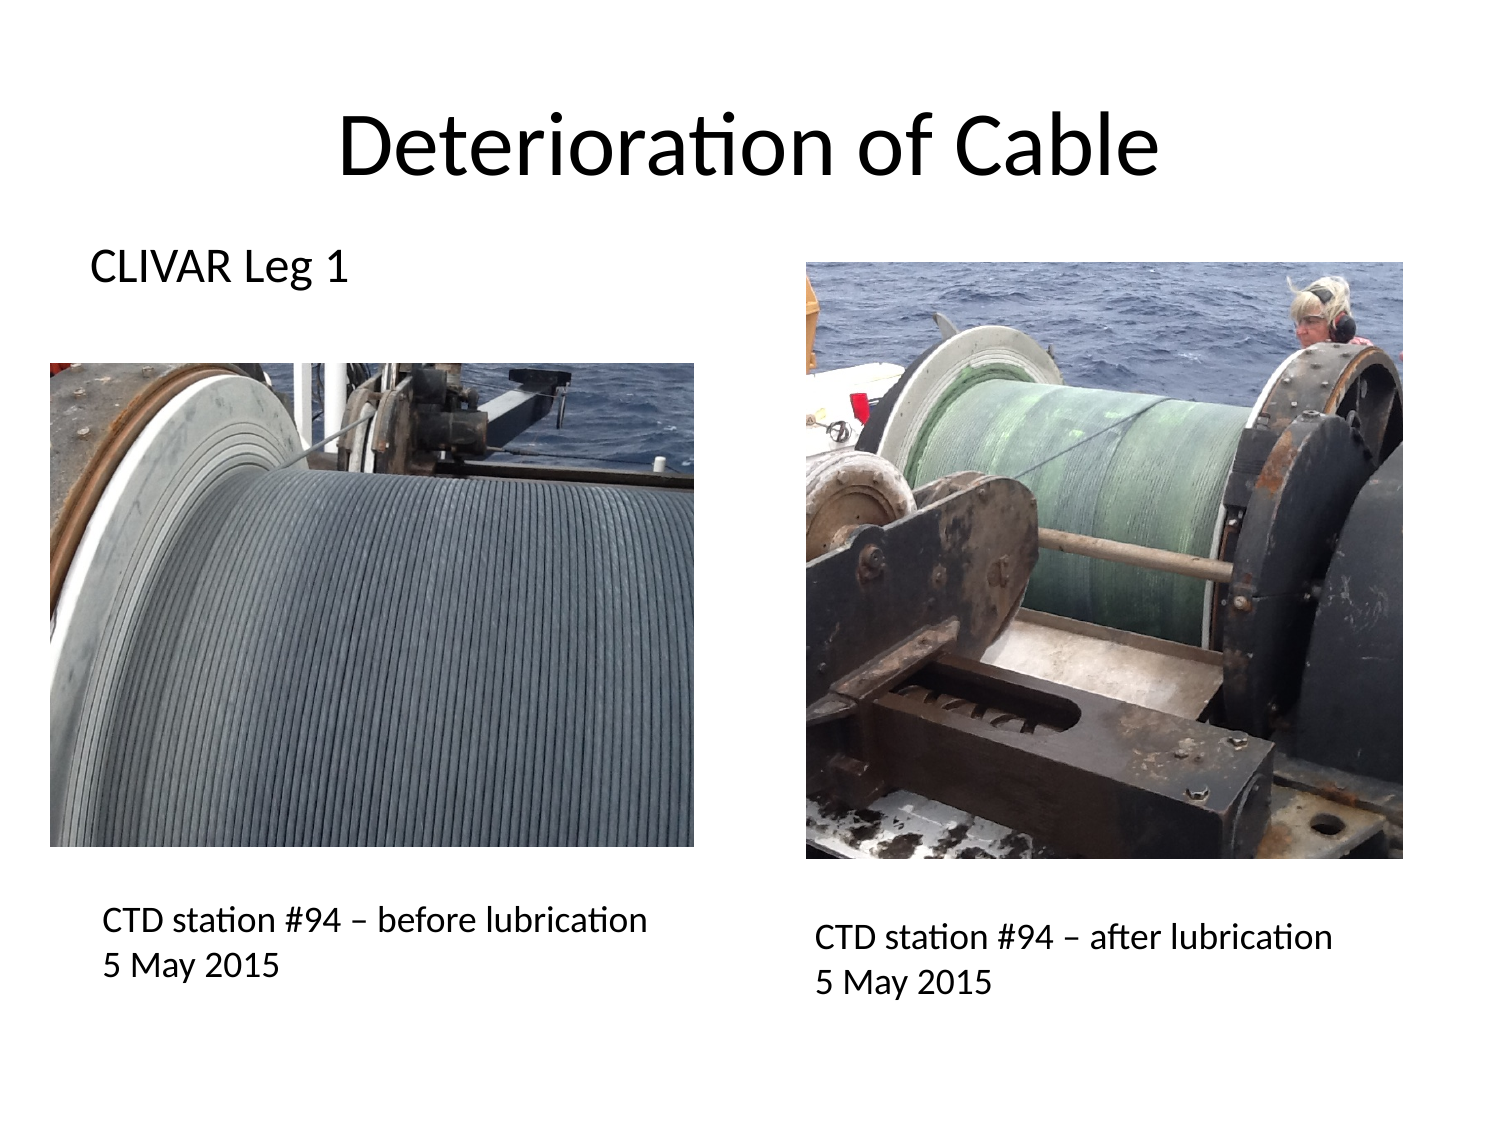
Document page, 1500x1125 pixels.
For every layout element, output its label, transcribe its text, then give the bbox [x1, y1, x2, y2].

text_box CTD station #94 – after lubrication 5 May 2015 [800, 904, 1438, 1010]
picture [805, 262, 1403, 859]
title Deterioration of Cable [75, 45, 1425, 224]
text_box CTD station #94 – before lubrication 5 May 2015 [87, 887, 725, 993]
list CLIVAR Leg 1 [75, 224, 1425, 1030]
picture [49, 362, 694, 847]
